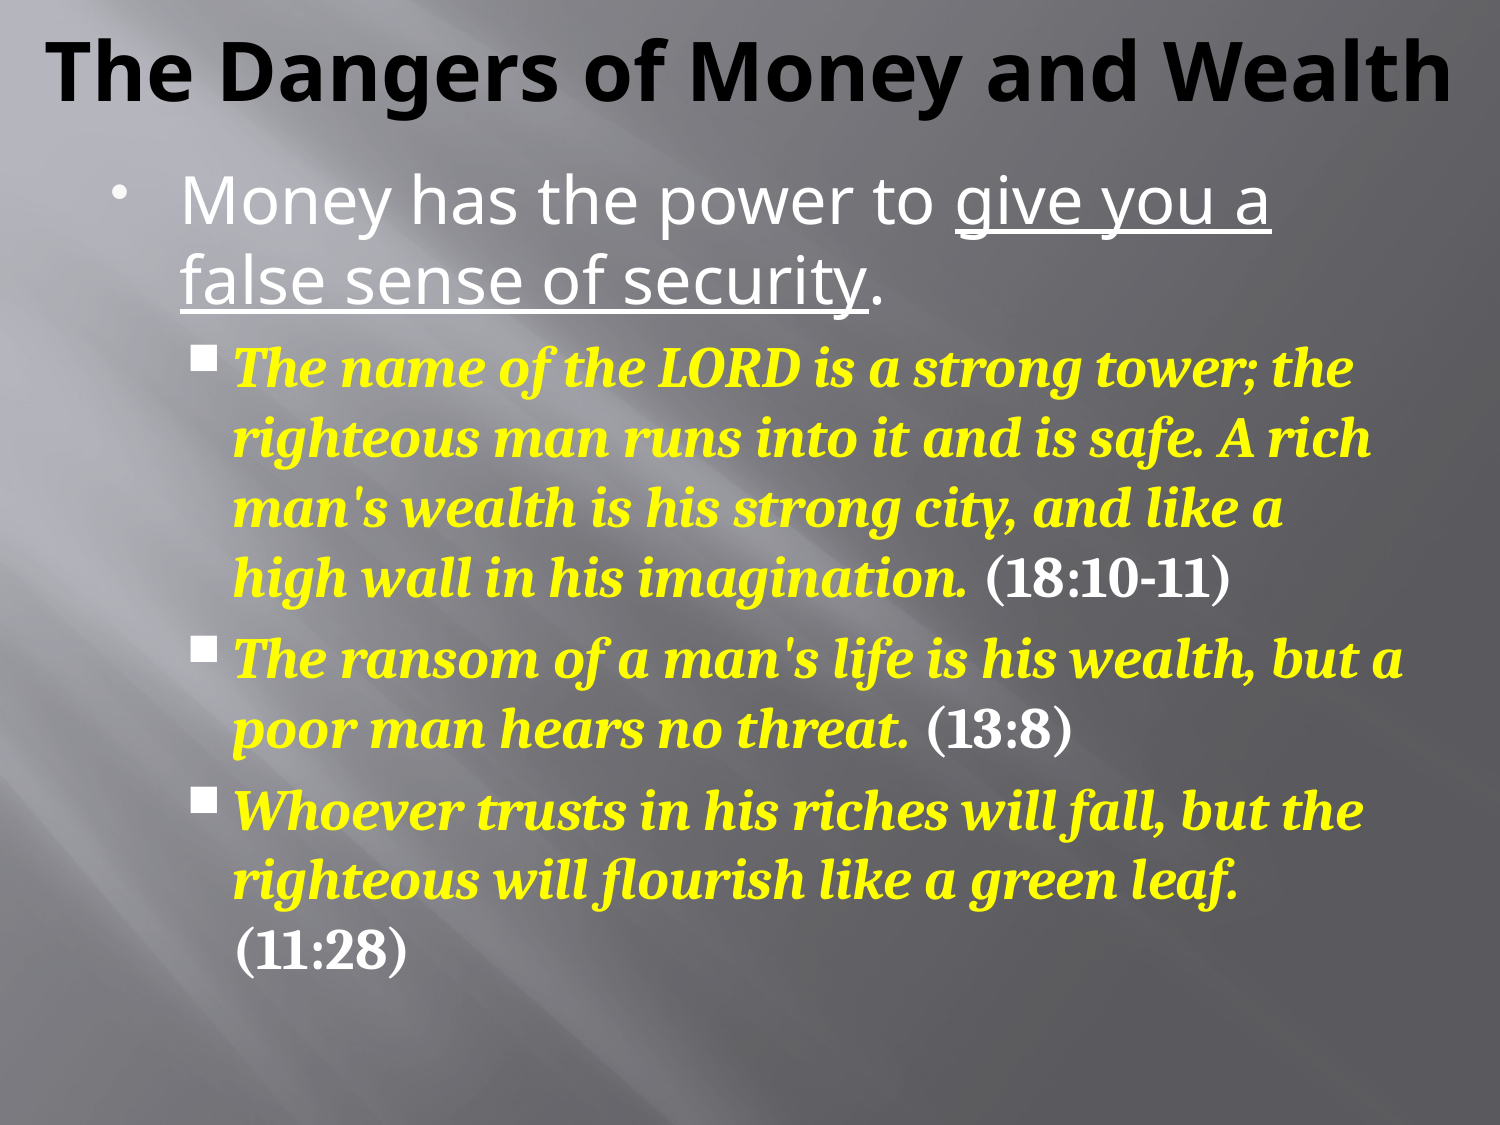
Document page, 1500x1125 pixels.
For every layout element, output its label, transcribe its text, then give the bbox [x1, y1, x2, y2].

title The Dangers of Money and Wealth [0, 0, 1500, 138]
list Money has the power to give you a false sense of security. The name of the LORD is a strong tower; the righteous man runs into it and is safe. A rich man's wealth is his strong city, and like a high wall in his imagination. (18:10-11) The ransom of a man's life is his wealth, but a poor man hears no threat. (13:8) Whoever trusts in his riches will fall, but the righteous will flourish like a green leaf. (11:28) [75, 149, 1425, 1125]
